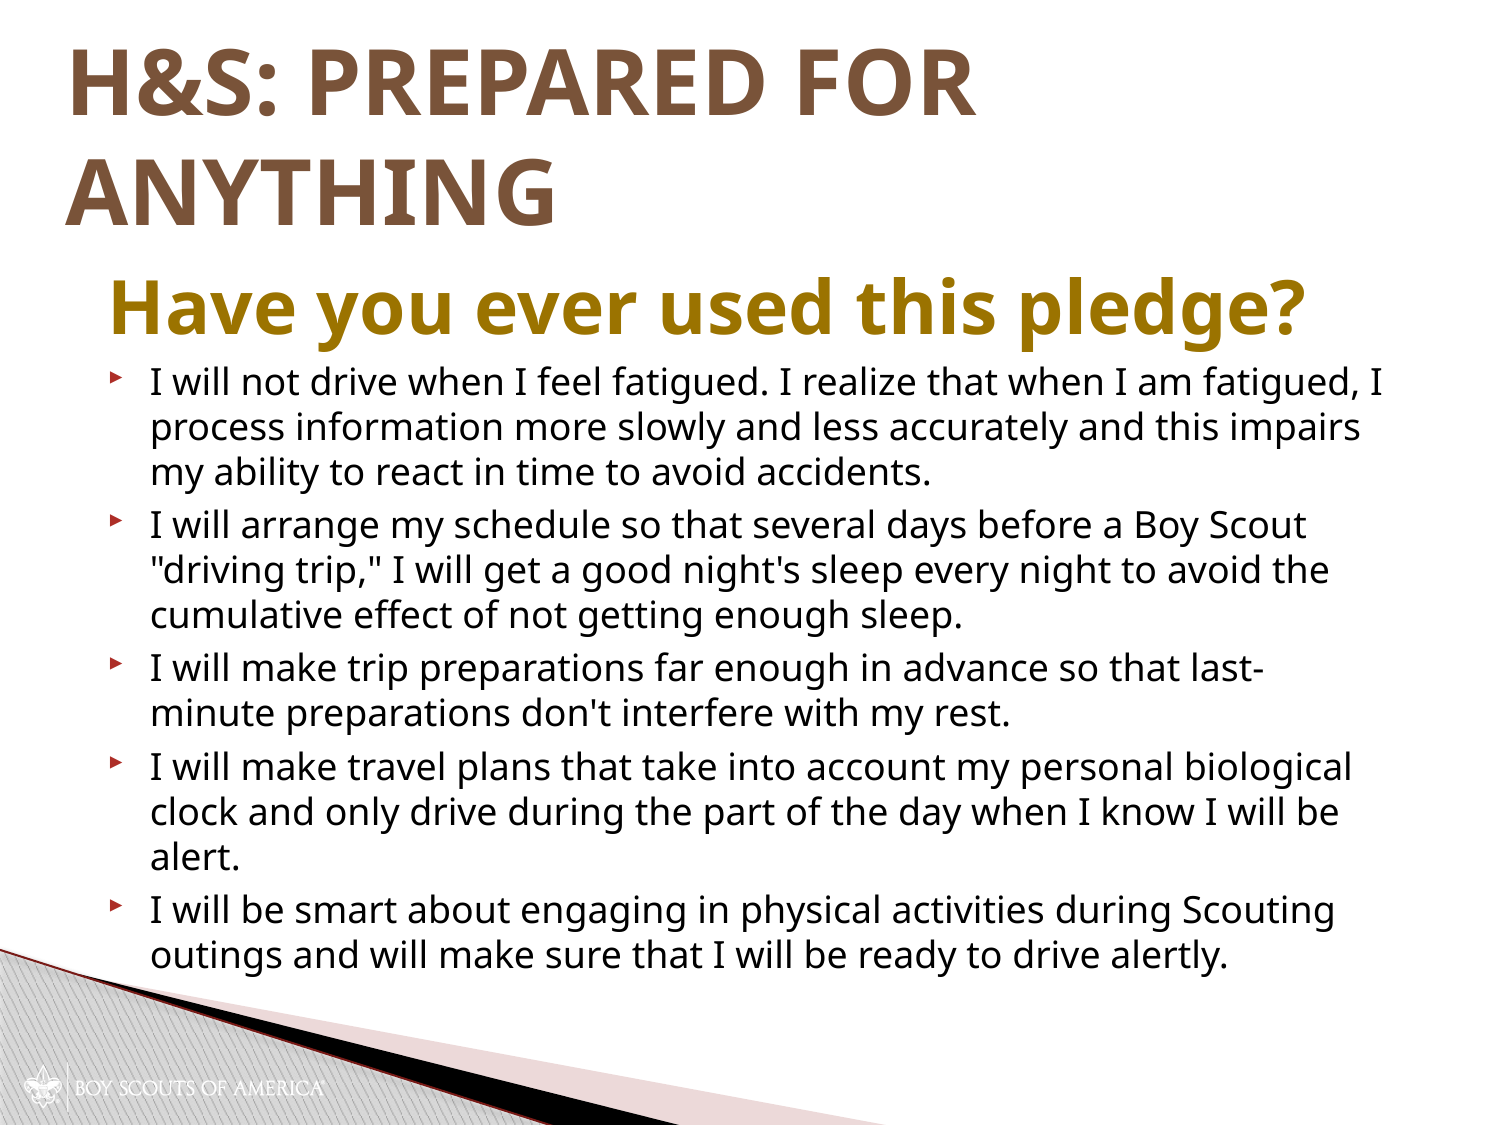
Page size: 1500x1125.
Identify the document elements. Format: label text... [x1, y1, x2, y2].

list Have you ever used this pledge? I will not drive when I feel fatigued. I realize that when I am fatigued, I process information more slowly and less accurately and this impairs my ability to react in time to avoid accidents. I will arrange my schedule so that several days before a Boy Scout "driving trip," I will get a good night's sleep every night to avoid the cumulative effect of not getting enough sleep. I will make trip preparations far enough in advance so that last-minute preparations don't interfere with my rest. I will make travel plans that take into account my personal biological clock and only drive during the part of the day when I know I will be alert. I will be smart about engaging in physical activities during Scouting outings and will make sure that I will be ready to drive alertly. [74, 251, 1401, 995]
picture [24, 1062, 325, 1112]
title H&S: Prepared for Anything [50, 12, 1400, 255]
